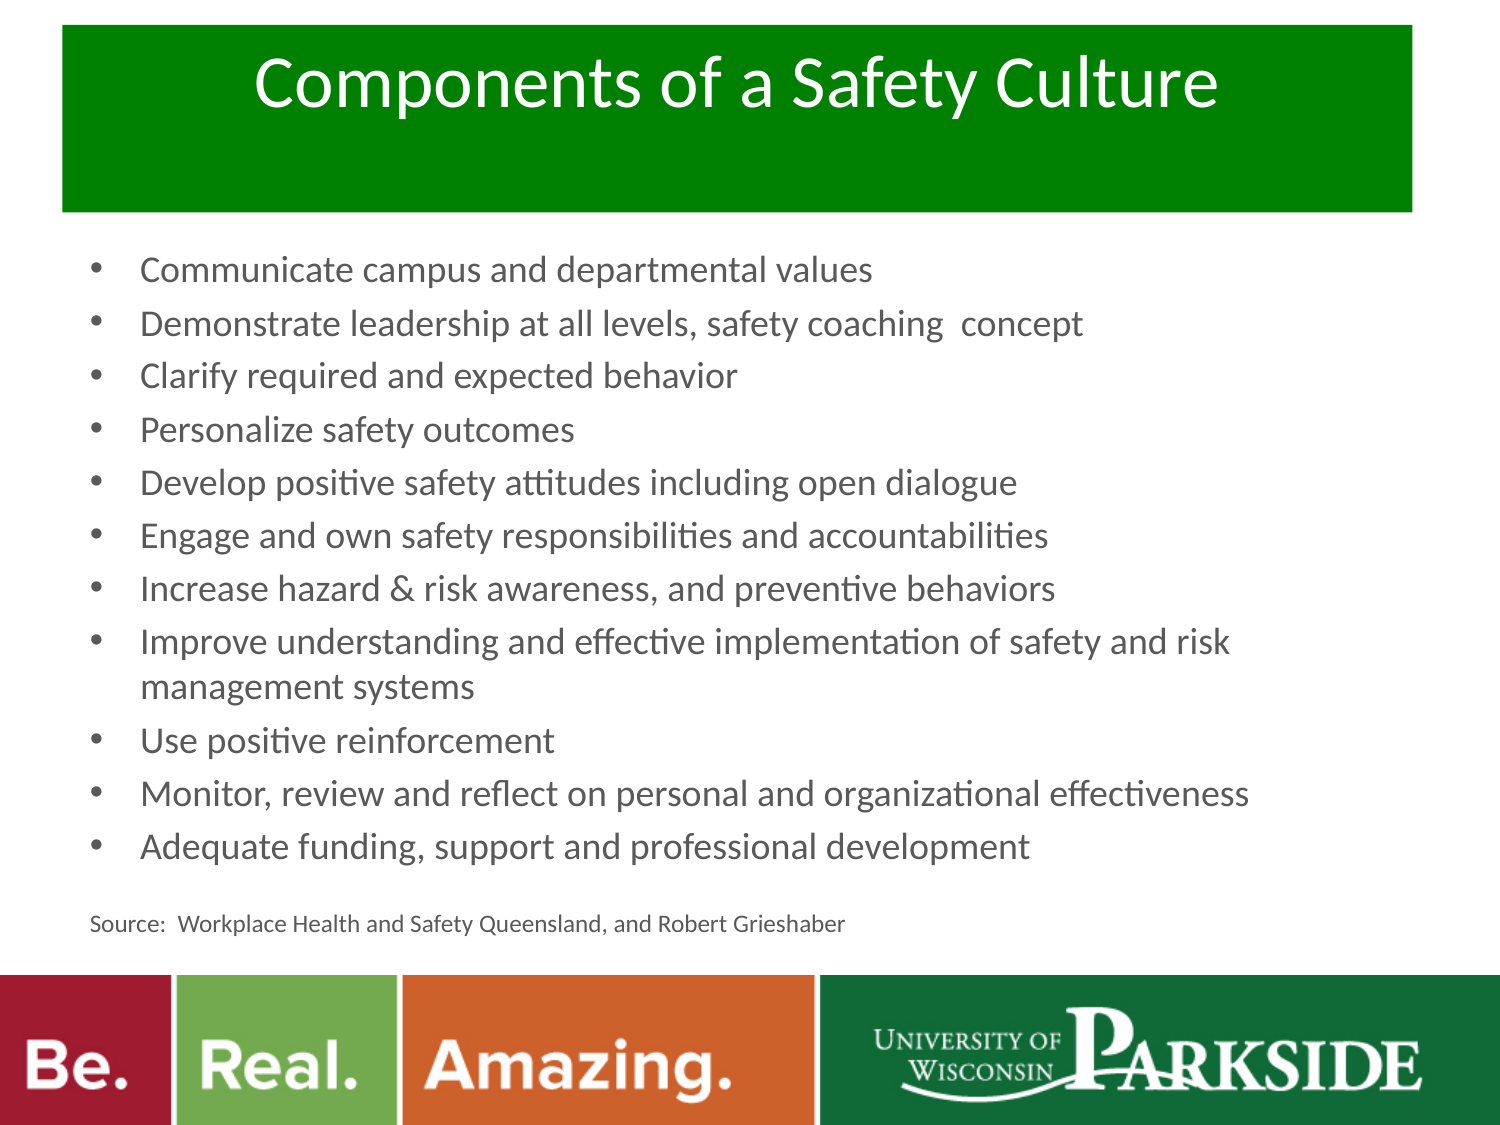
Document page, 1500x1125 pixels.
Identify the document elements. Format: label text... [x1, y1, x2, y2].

text_box Components of a Safety Culture [62, 24, 1413, 213]
picture [0, 975, 1500, 1125]
text_box Communicate campus and departmental values Demonstrate leadership at all levels, safety coaching concept Clarify required and expected behavior Personalize safety outcomes Develop positive safety attitudes including open dialogue Engage and own safety responsibilities and accountabilities Increase hazard & risk awareness, and preventive behaviors Improve understanding and effective implementation of safety and risk management systems Use positive reinforcement Monitor, review and reflect on personal and organizational effectiveness Adequate funding, support and professional development Source: Workplace Health and Safety Queensland, and Robert Grieshaber [74, 237, 1413, 950]
